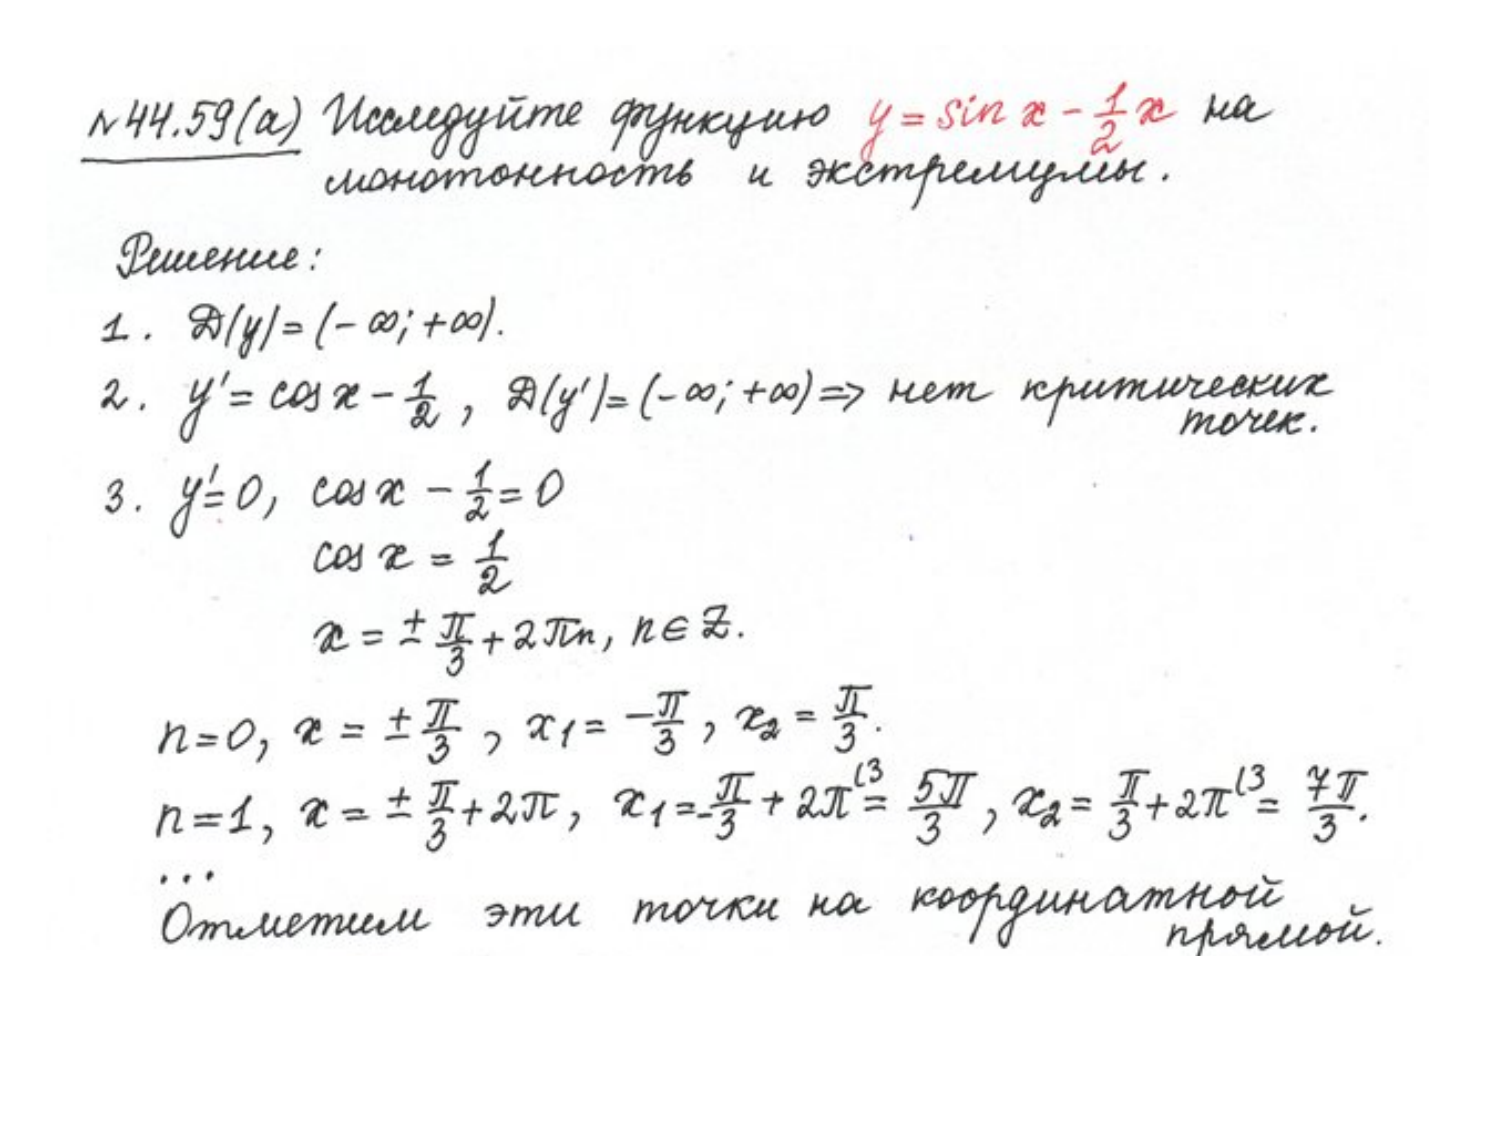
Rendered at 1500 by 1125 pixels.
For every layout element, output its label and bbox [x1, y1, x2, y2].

picture [46, 45, 1430, 956]
